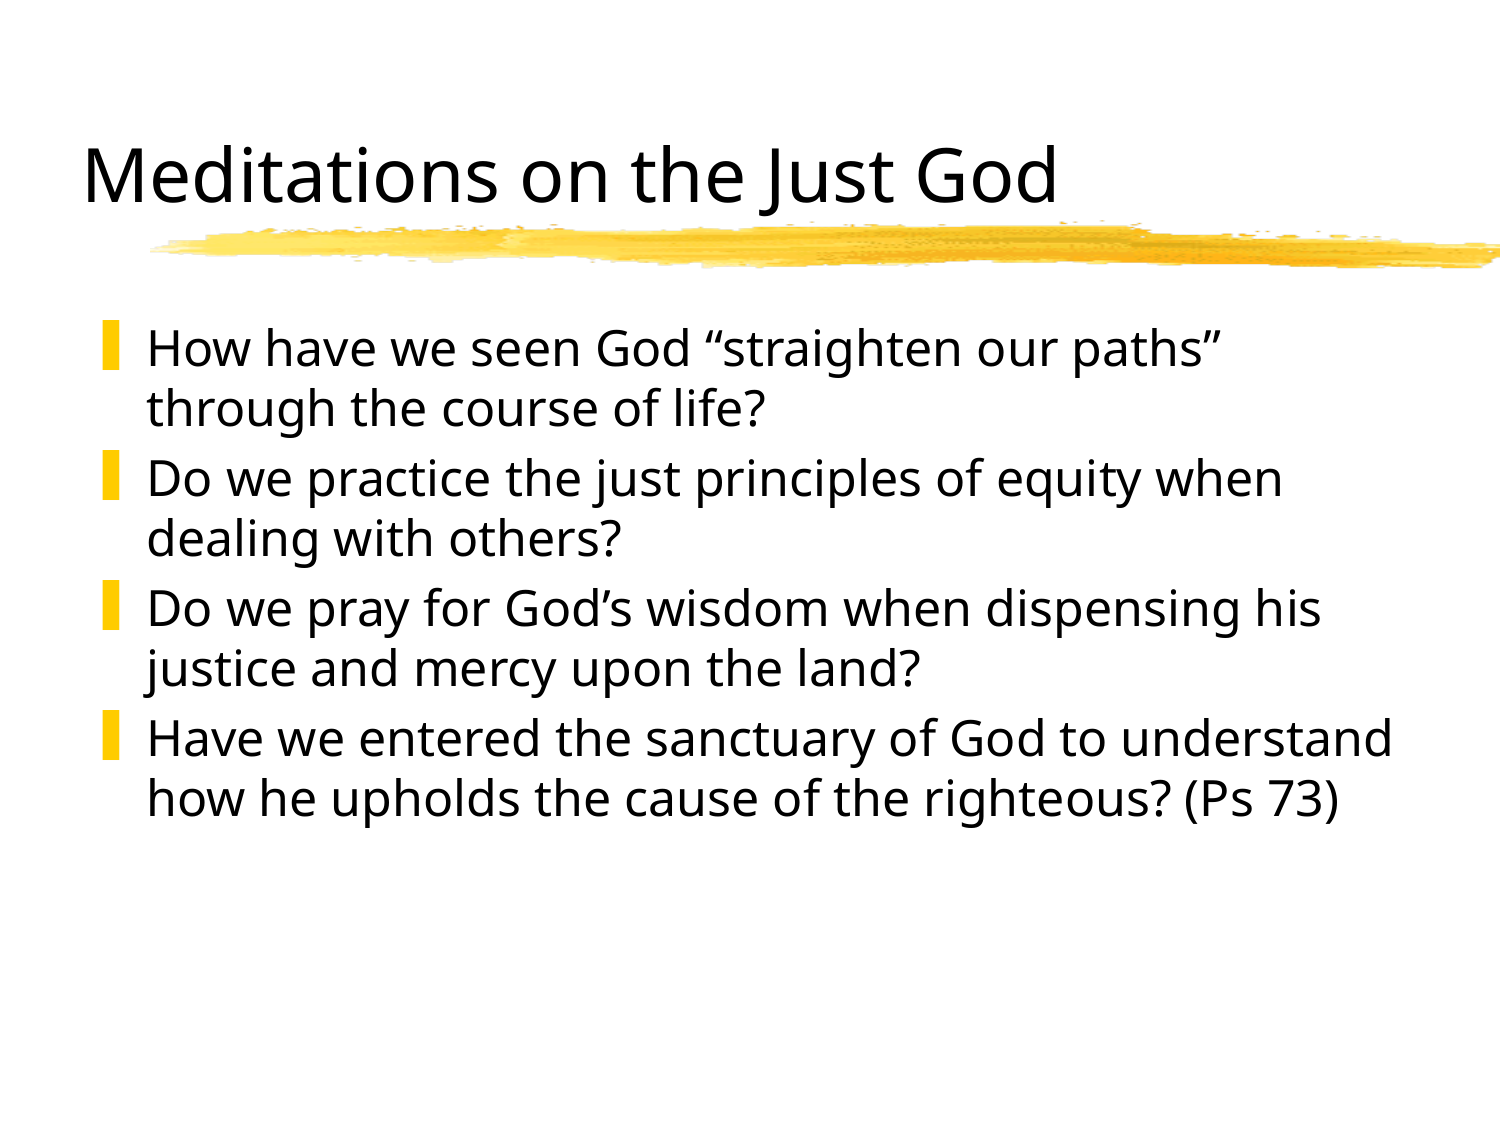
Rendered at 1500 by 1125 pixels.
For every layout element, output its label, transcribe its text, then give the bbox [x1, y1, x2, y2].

list How have we seen God “straighten our paths” through the course of life? Do we practice the just principles of equity when dealing with others? Do we pray for God’s wisdom when dispensing his justice and mercy upon the land? Have we entered the sanctuary of God to understand how he upholds the cause of the righteous? (Ps 73) [75, 309, 1417, 994]
picture [150, 215, 1500, 279]
title Meditations on the Just God [66, 37, 1342, 225]
